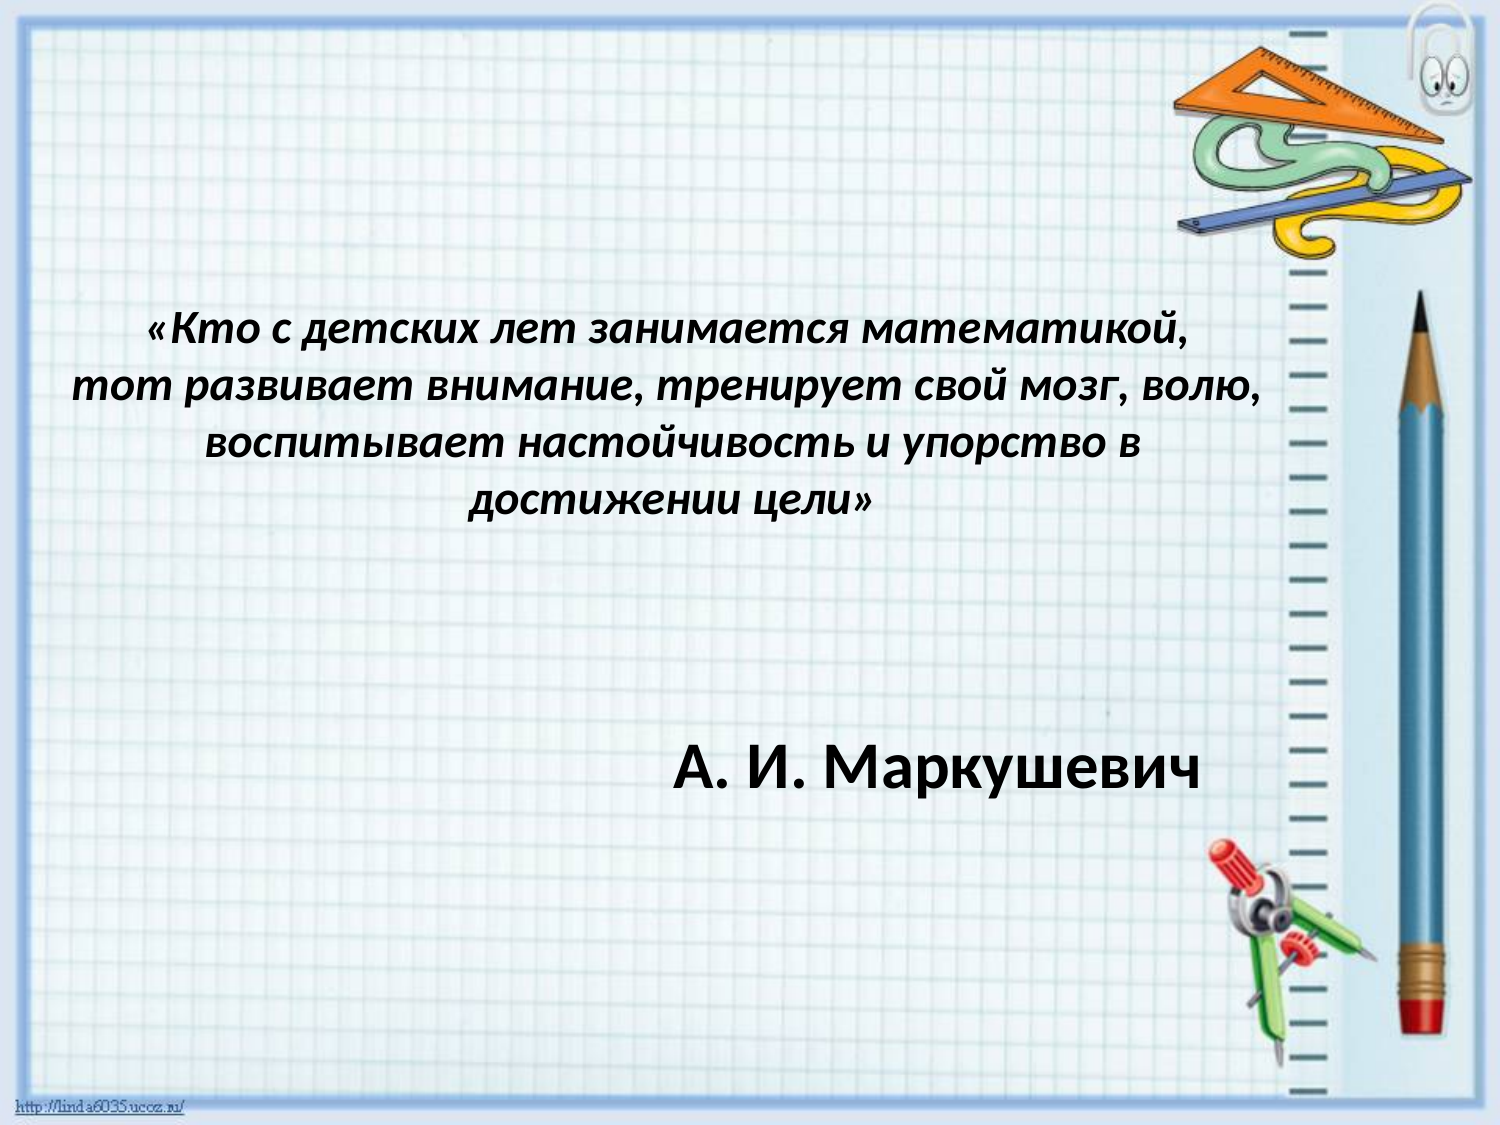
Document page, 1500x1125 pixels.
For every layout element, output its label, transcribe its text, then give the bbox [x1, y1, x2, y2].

text_box А. И. Маркушевич [658, 714, 1232, 809]
picture [0, 0, 1500, 1125]
title «Кто с детских лет занимается математикой, тот развивает внимание, тренирует свой мозг, волю, воспитывает настойчивость и упорство в достижении цели» [53, 267, 1294, 610]
